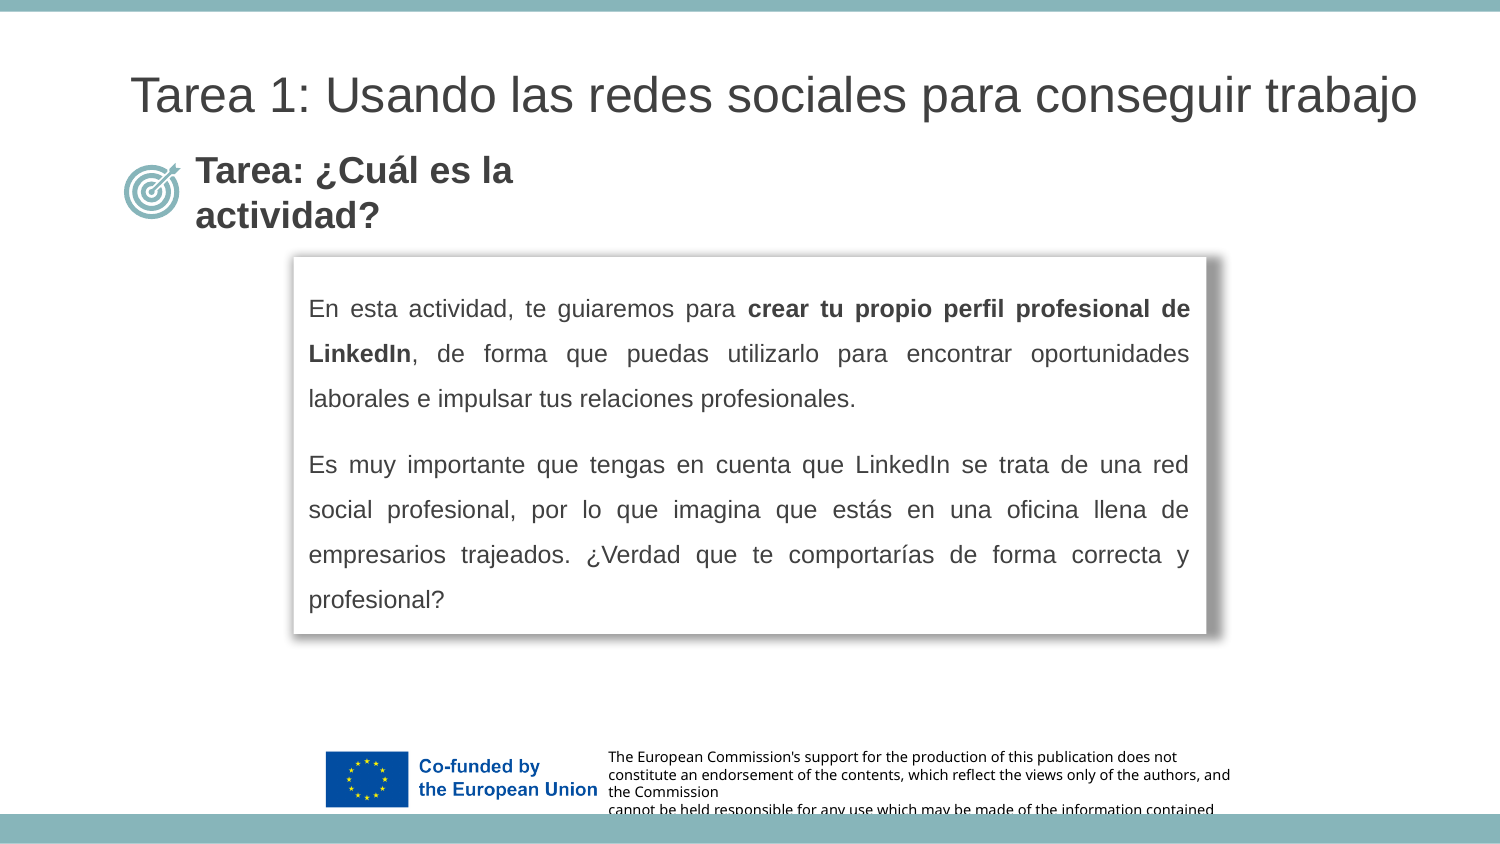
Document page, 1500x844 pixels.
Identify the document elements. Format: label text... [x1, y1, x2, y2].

text_box Tarea 1: Usando las redes sociales para conseguir trabajo [24, 45, 1500, 140]
picture [322, 748, 618, 811]
text_box [121, 161, 183, 222]
text_box En esta actividad, te guiaremos para crear tu propio perfil profesional de LinkedIn, de forma que puedas utilizarlo para encontrar oportunidades laborales e impulsar tus relaciones profesionales. Es muy importante que tengas en cuenta que LinkedIn se trata de una red social profesional, por lo que imagina que estás en una oficina llena de empresarios trajeados. ¿Verdad que te comportarías de forma correcta y profesional? [292, 255, 1208, 636]
text_box Tarea: ¿Cuál es la actividad? [180, 168, 715, 215]
